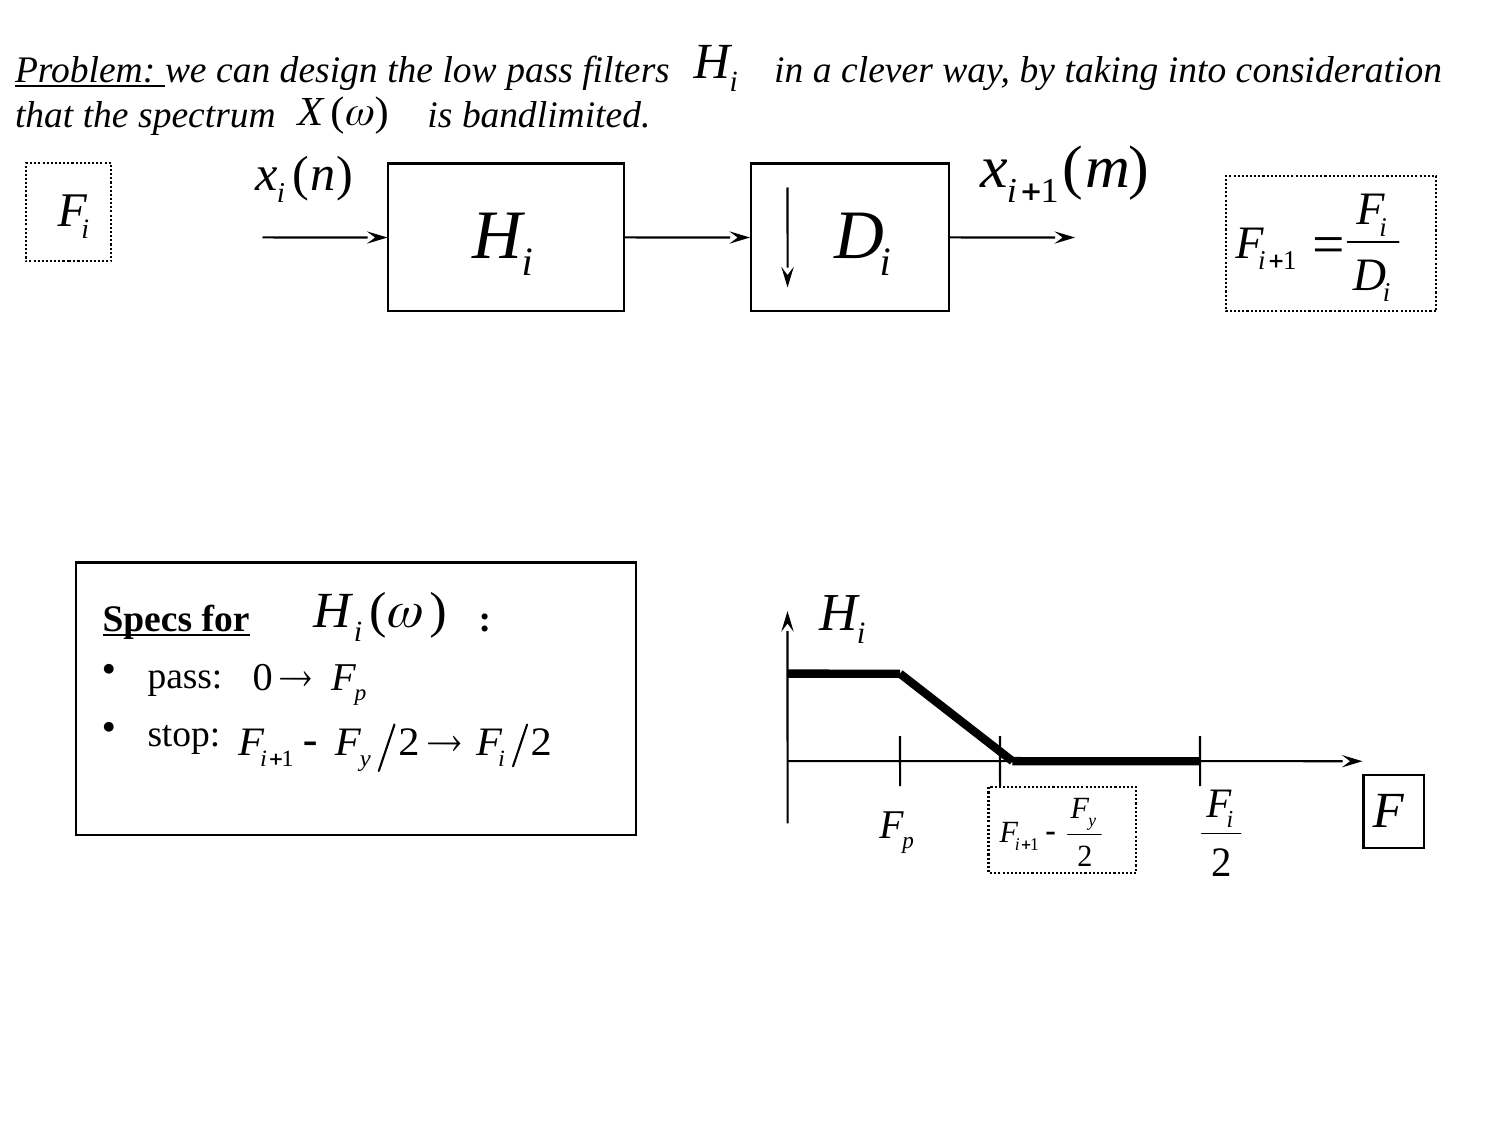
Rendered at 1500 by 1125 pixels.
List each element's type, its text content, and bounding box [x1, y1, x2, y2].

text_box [1225, 180, 1407, 313]
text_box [967, 132, 1160, 213]
text_box [751, 163, 949, 312]
text_box [76, 562, 637, 836]
text_box [366, 231, 388, 244]
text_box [820, 194, 908, 288]
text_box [246, 654, 376, 713]
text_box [808, 580, 876, 653]
text_box [1108, 787, 1137, 873]
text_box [303, 576, 457, 654]
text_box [47, 182, 101, 248]
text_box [1194, 777, 1250, 887]
text_box [1341, 755, 1363, 768]
text_box Problem: we can design the low pass filters in a clever way, by taking into consideration that the spectrum is bandlimited. [0, 37, 1500, 143]
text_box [244, 144, 363, 212]
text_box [871, 800, 922, 863]
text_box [993, 787, 1108, 874]
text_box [458, 194, 546, 288]
text_box [781, 611, 794, 632]
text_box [683, 32, 747, 101]
text_box [729, 231, 751, 244]
text_box [781, 266, 794, 288]
text_box [388, 163, 624, 312]
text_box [230, 714, 560, 780]
text_box [25, 163, 112, 262]
text_box [1226, 176, 1437, 312]
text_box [287, 87, 398, 143]
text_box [1362, 774, 1425, 848]
text_box [1054, 231, 1075, 244]
